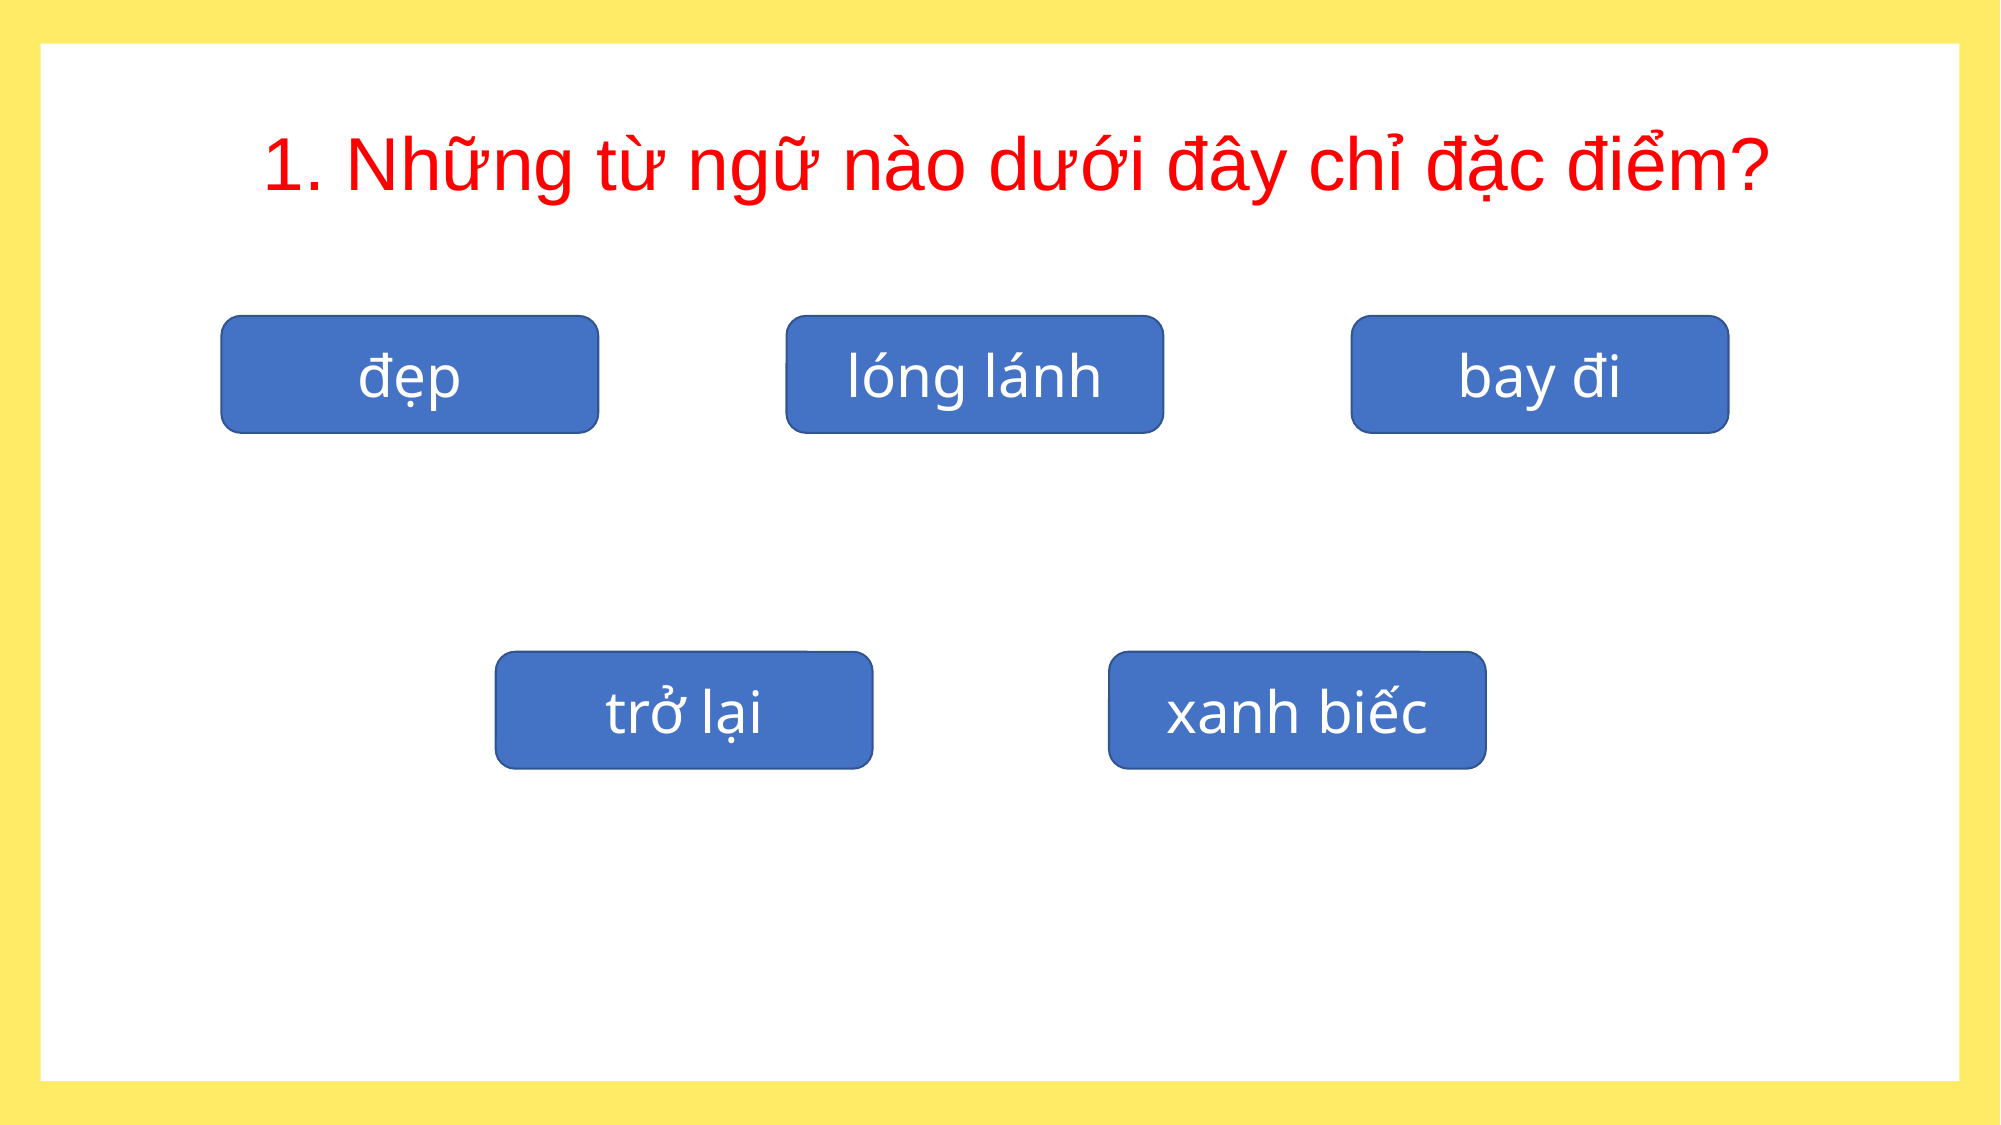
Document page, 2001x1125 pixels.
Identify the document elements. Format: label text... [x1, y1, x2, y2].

text_box trở lại [495, 651, 873, 769]
text_box xanh biếc [1108, 651, 1486, 769]
text_box bay đi [1351, 315, 1729, 433]
text_box 1. Những từ ngữ nào dưới đây chỉ đặc điểm? [133, 107, 1902, 213]
text_box đẹp [221, 315, 599, 433]
text_box lóng lánh [786, 315, 1164, 433]
